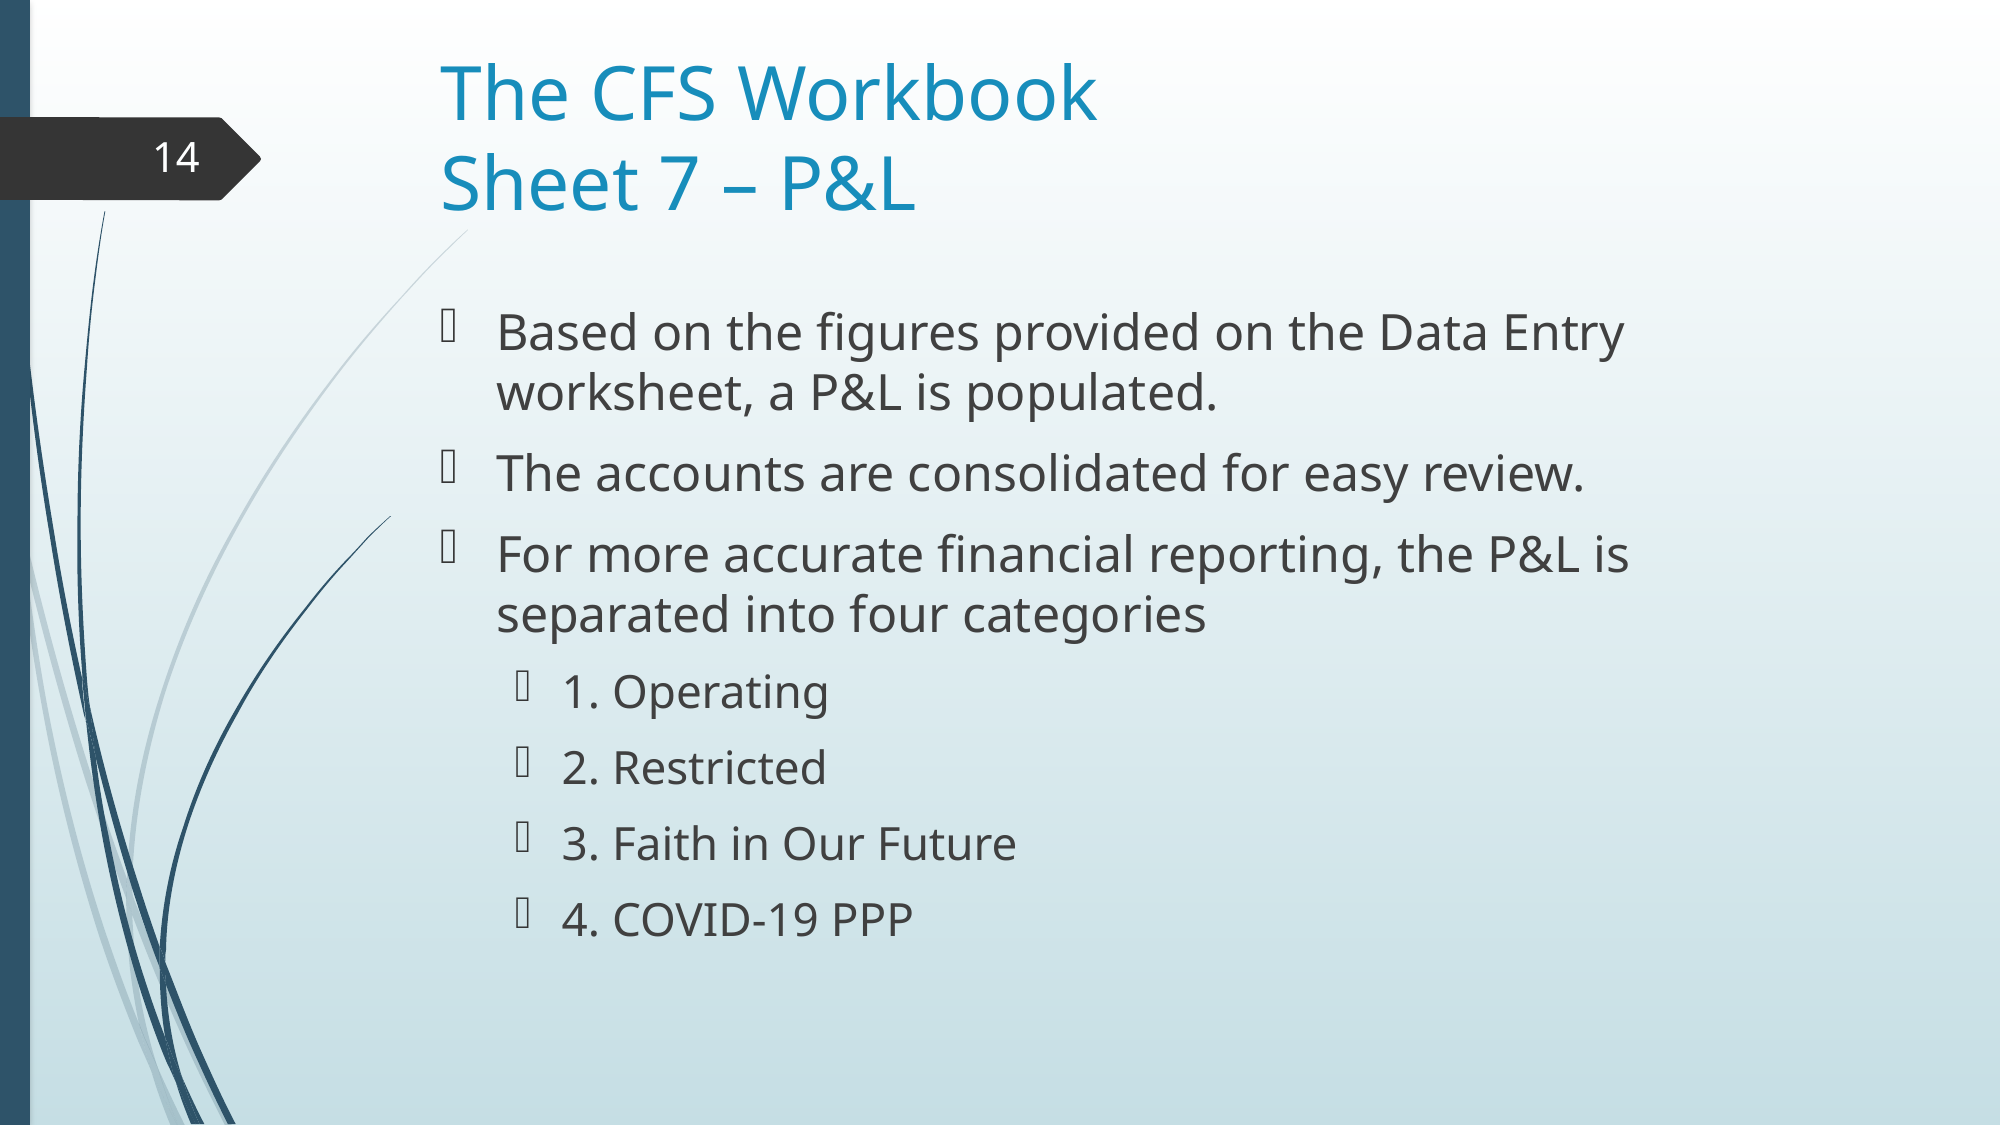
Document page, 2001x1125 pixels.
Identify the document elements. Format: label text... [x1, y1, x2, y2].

slide_number 14 [87, 129, 216, 190]
list Based on the figures provided on the Data Entry worksheet, a P&L is populated. The accounts are consolidated for easy review. For more accurate financial reporting, the P&L is separated into four categories 1. Operating 2. Restricted 3. Faith in Our Future 4. COVID-19 PPP [424, 292, 1888, 970]
title The CFS Workbook Sheet 7 – P&L [425, 37, 1888, 247]
